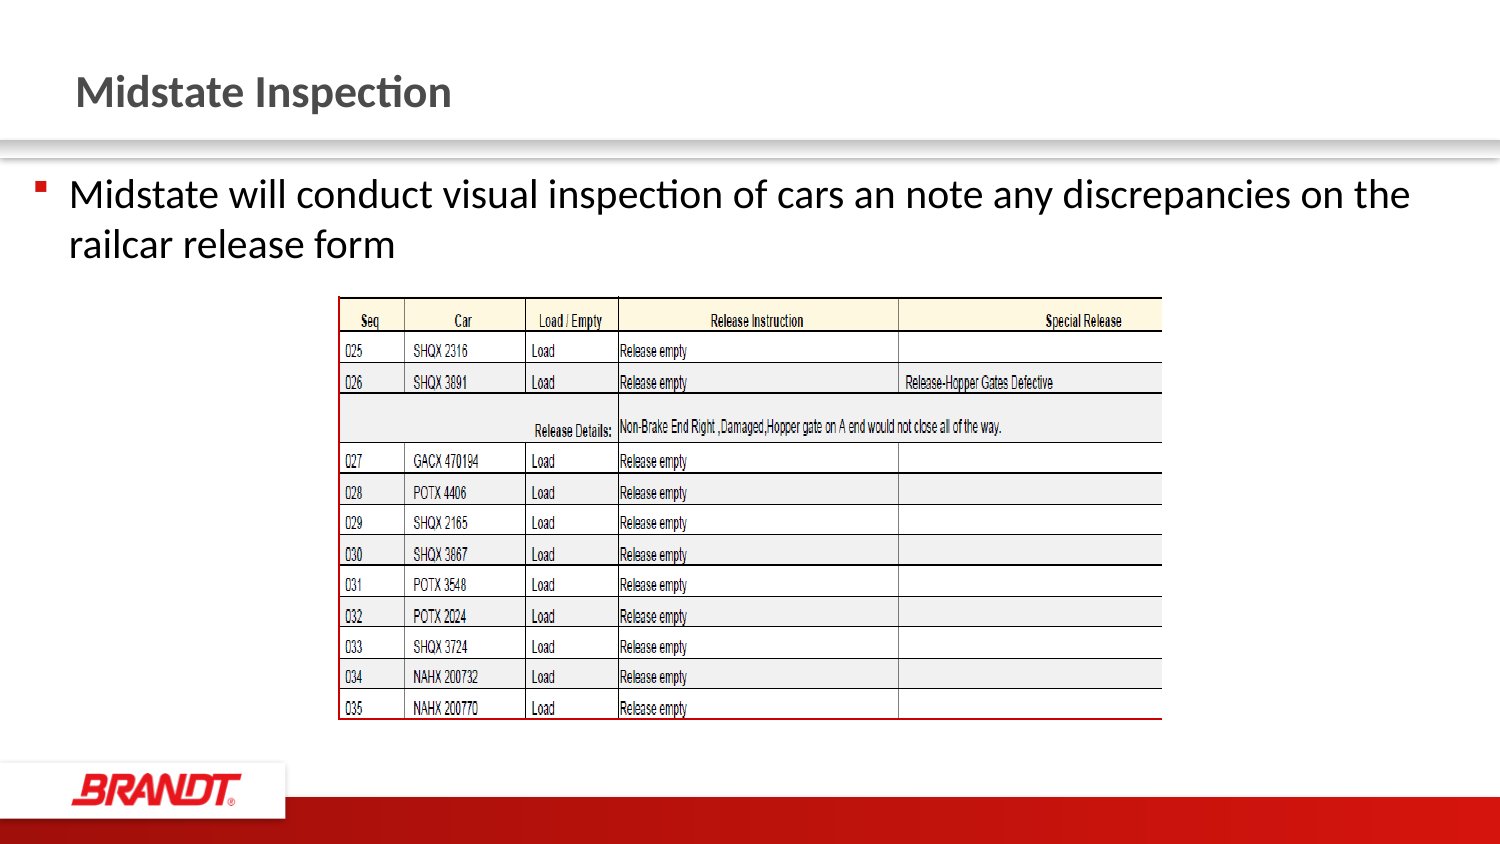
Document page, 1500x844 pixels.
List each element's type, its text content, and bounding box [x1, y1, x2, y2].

title Midstate Inspection [75, 28, 1425, 141]
list Midstate will conduct visual inspection of cars an note any discrepancies on the railcar release form [32, 167, 1462, 737]
picture [71, 773, 242, 806]
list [332, 296, 1162, 721]
